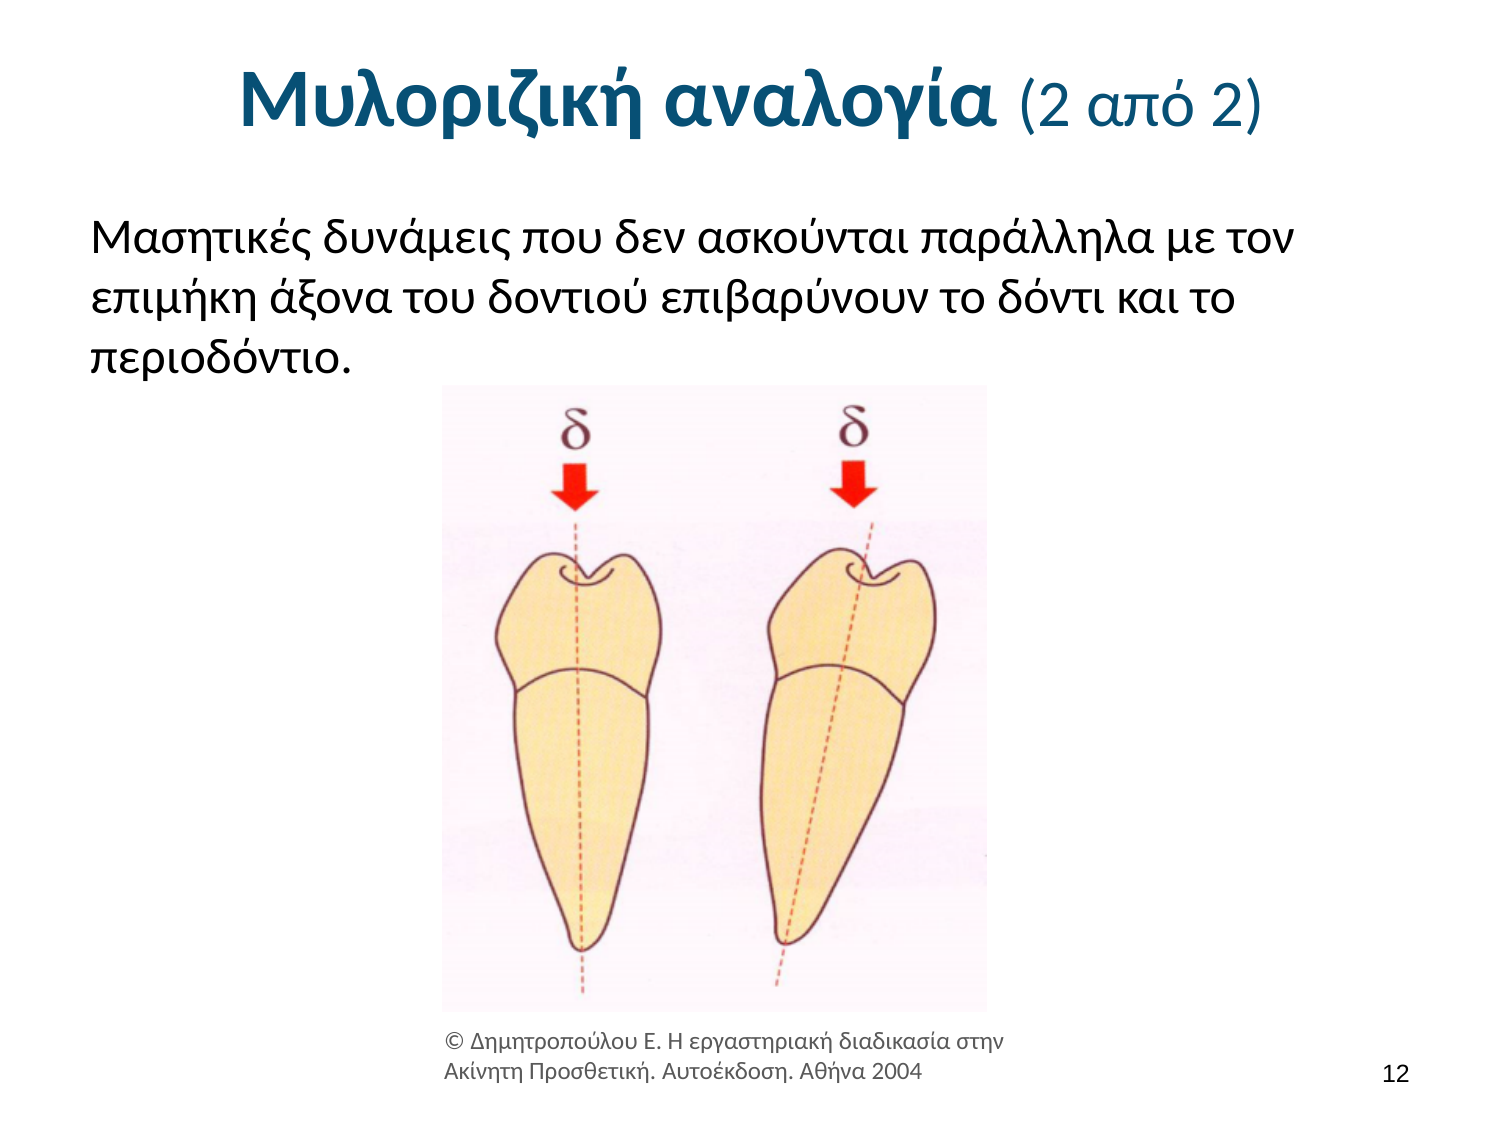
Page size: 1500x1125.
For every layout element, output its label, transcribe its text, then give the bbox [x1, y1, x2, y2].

list Μασητικές δυνάμεις που δεν ασκούνται παράλληλα με τον επιμήκη άξονα του δοντιού επιβαρύνουν το δόντι και το περιοδόντιο. [75, 196, 1425, 421]
title Μυλοριζική αναλογία (2 από 2) [76, 19, 1427, 169]
slide_number 11 [1074, 1042, 1425, 1103]
picture [442, 385, 988, 1012]
text_box © Δημητροπούλου Ε. Η εργαστηριακή διαδικασία στην Ακίνητη Προσθετική. Αυτοέκδοση. Αθήνα 2004 [429, 1017, 1046, 1092]
